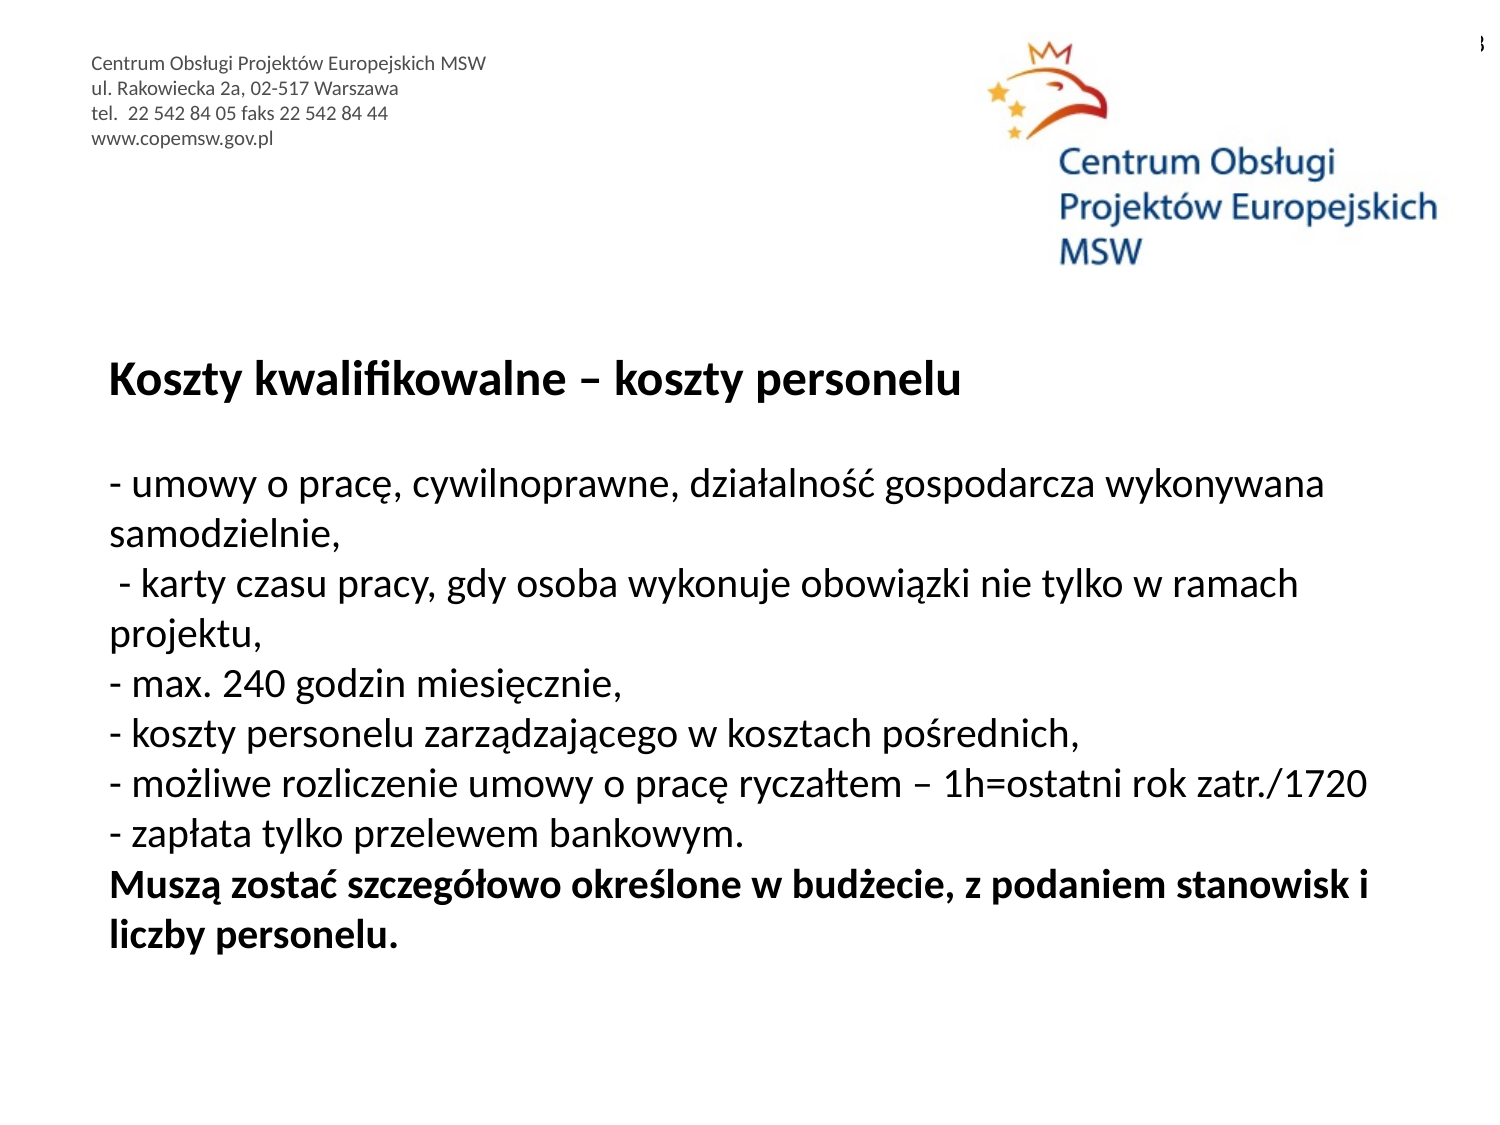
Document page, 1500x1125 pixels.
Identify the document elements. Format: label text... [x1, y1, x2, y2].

slide_number 18 [1175, 3, 1500, 82]
text_box Centrum Obsługi Projektów Europejskich MSW ul. Rakowiecka 2a, 02-517 Warszawa tel. 22 542 84 05 faks 22 542 84 44 www.copemsw.gov.pl [76, 42, 609, 157]
title Koszty kwalifikowalne – koszty personelu - umowy o pracę, cywilnoprawne, działalność gospodarcza wykonywana samodzielnie, - karty czasu pracy, gdy osoba wykonuje obowiązki nie tylko w ramach projektu, - max. 240 godzin miesięcznie, - koszty personelu zarządzającego w kosztach pośrednich, - możliwe rozliczenie umowy o pracę ryczałtem – 1h=ostatni rok zatr./1720 - zapłata tylko przelewem bankowym. Muszą zostać szczegółowo określone w budżecie, z podaniem stanowisk i liczby personelu. [94, 338, 1424, 965]
picture [926, 9, 1481, 318]
